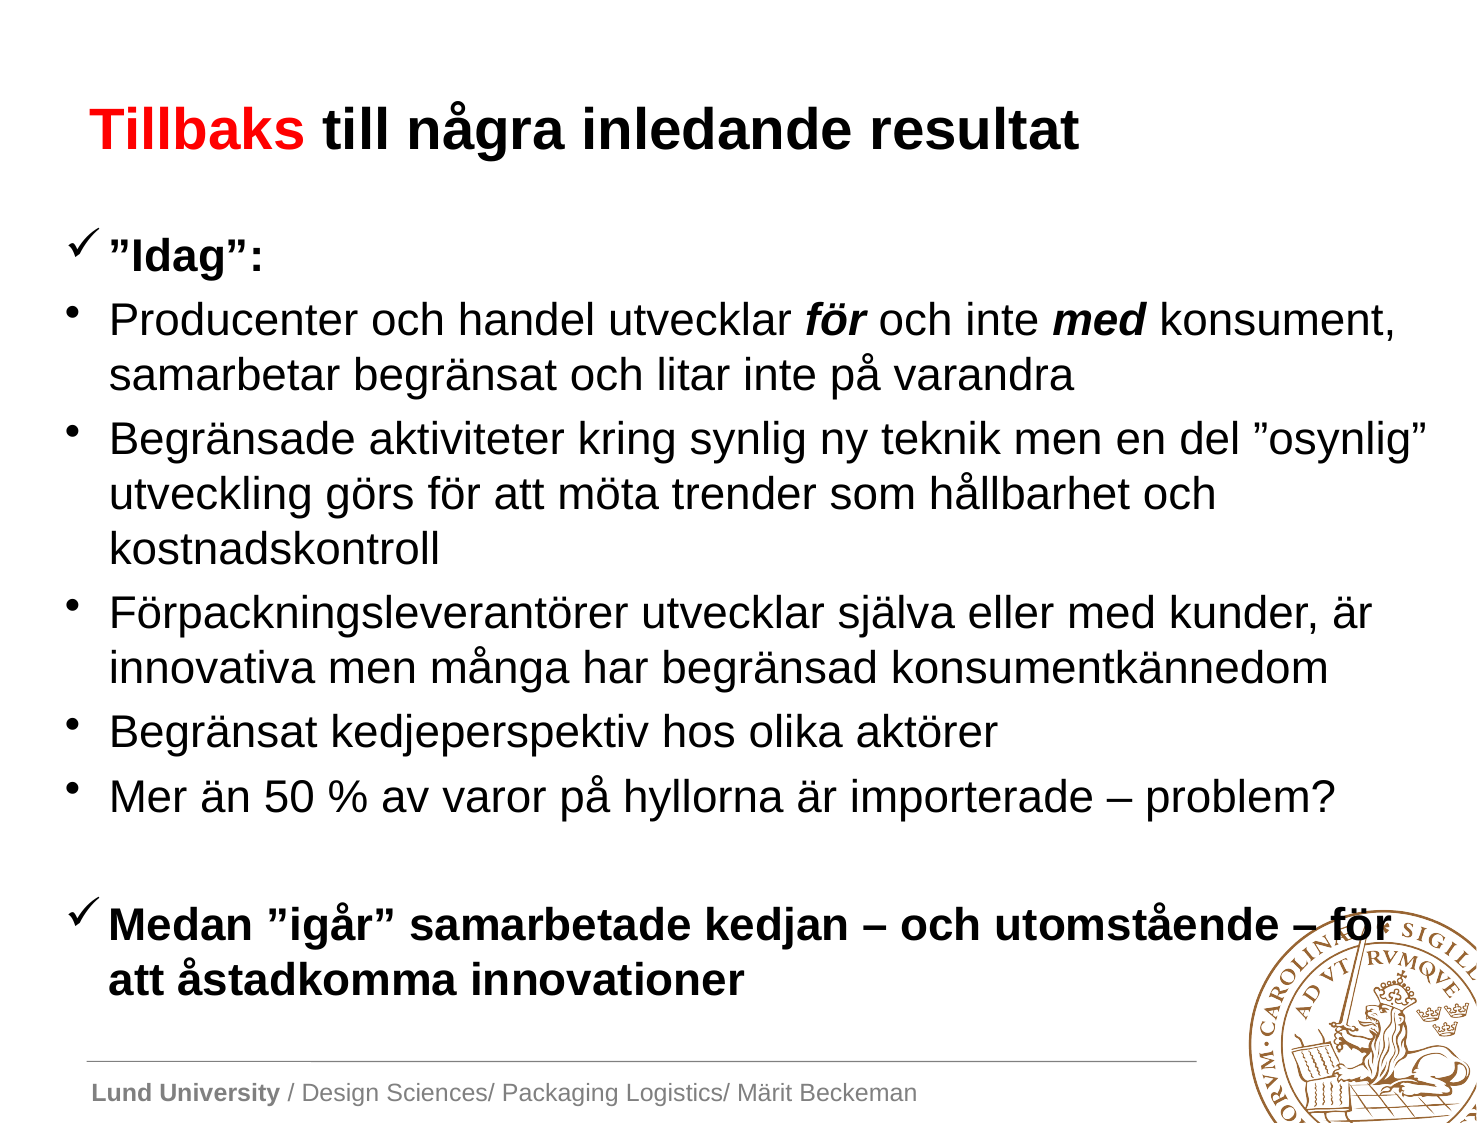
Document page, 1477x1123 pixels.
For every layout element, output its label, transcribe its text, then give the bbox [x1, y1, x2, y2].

list ”Idag”: Producenter och handel utvecklar för och inte med konsument, samarbetar begränsat och litar inte på varandra Begränsade aktiviteter kring synlig ny teknik men en del ”osynlig” utveckling görs för att möta trender som hållbarhet och kostnadskontroll Förpackningsleverantörer utvecklar själva eller med kunder, är innovativa men många har begränsad konsumentkännedom Begränsat kedjeperspektiv hos olika aktörer Mer än 50 % av varor på hyllorna är importerade – problem? Medan ”igår” samarbetade kedjan – och utomstående – för att åstadkomma innovationer [49, 217, 1444, 1019]
picture [1236, 887, 1477, 1123]
title Tillbaks till några inledande resultat [74, 36, 1404, 217]
